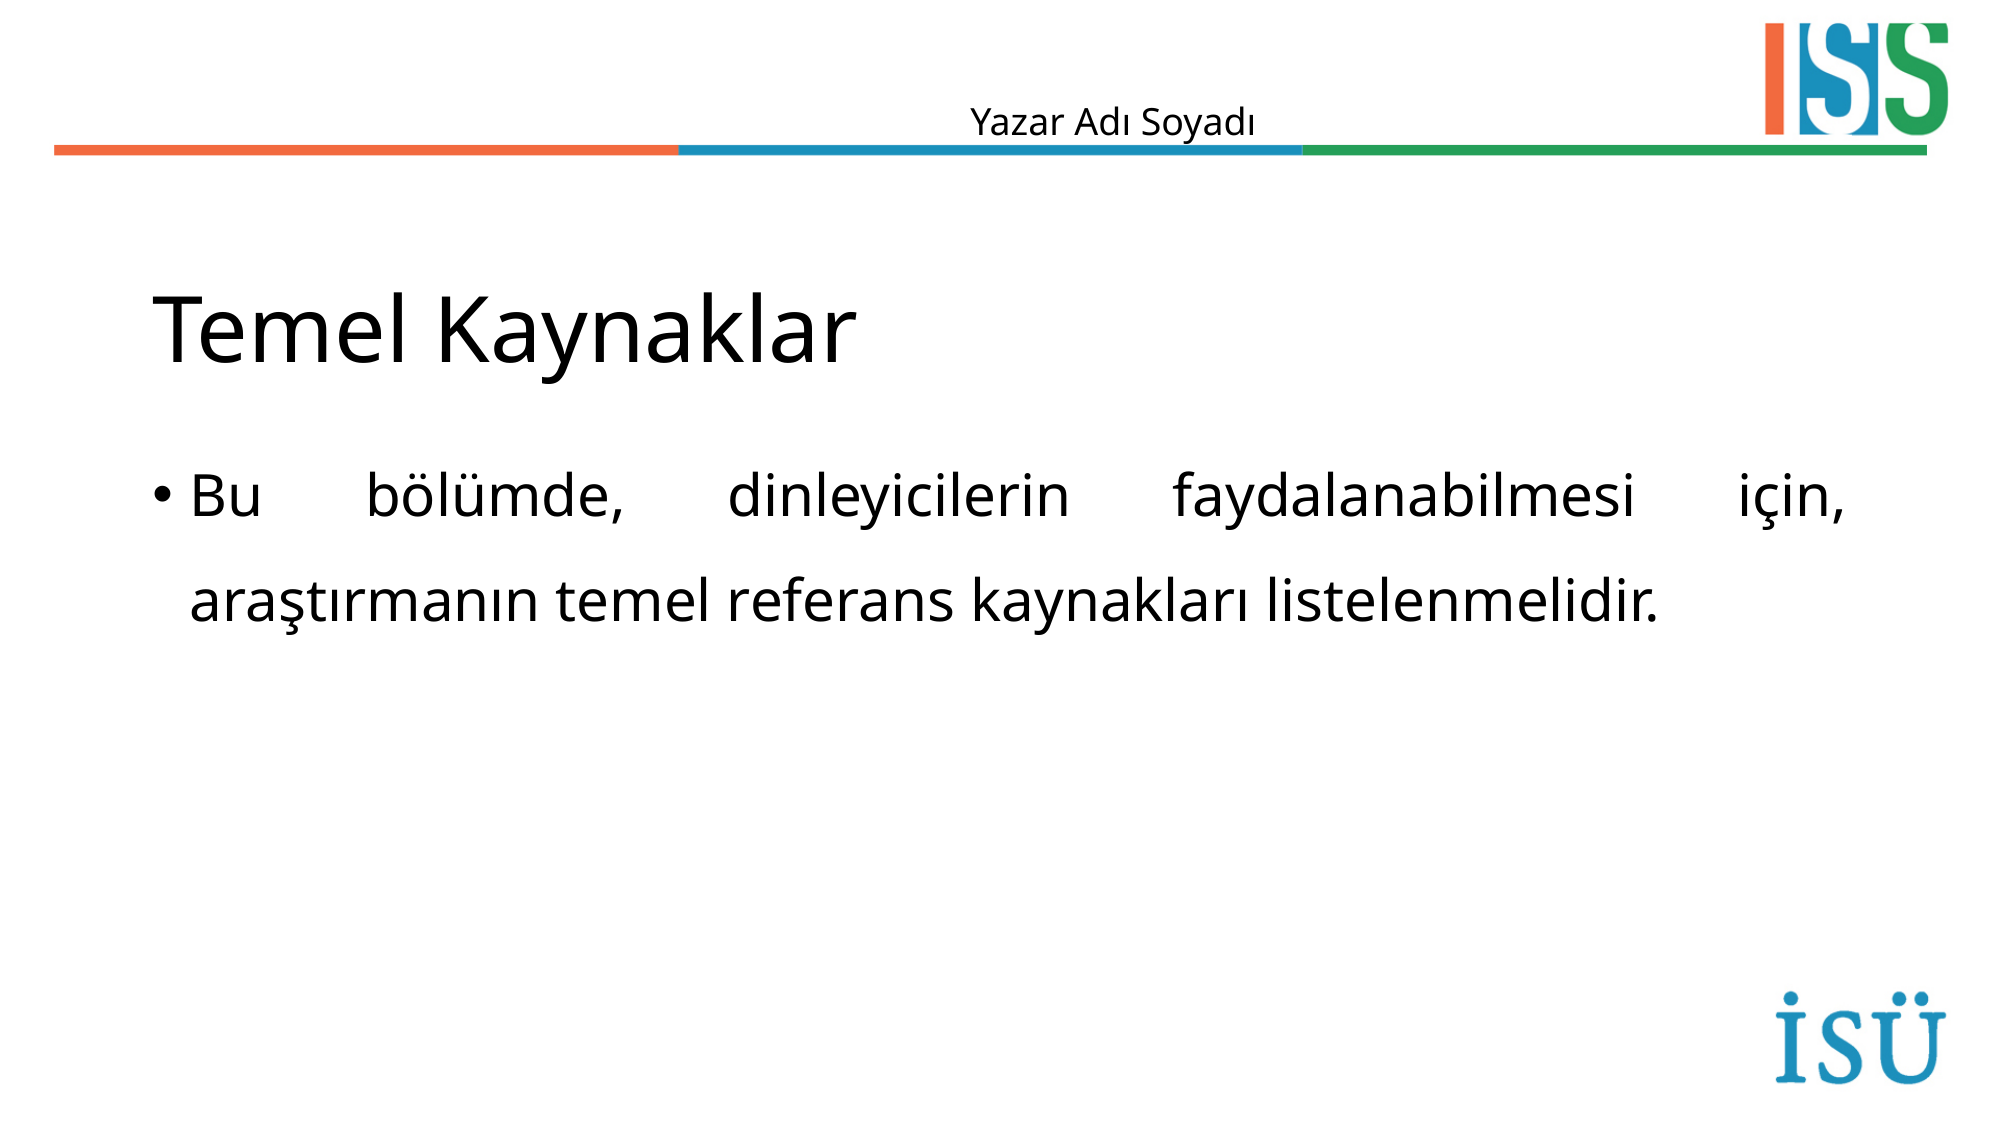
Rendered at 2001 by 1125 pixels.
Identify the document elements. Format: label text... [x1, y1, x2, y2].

list Bu bölümde, dinleyicilerin faydalanabilmesi için, araştırmanın temel referans kaynakları listelenmelidir. [137, 416, 1863, 875]
text_box Yazar Adı Soyadı [137, 90, 1702, 196]
title Temel Kaynaklar [137, 249, 1863, 416]
